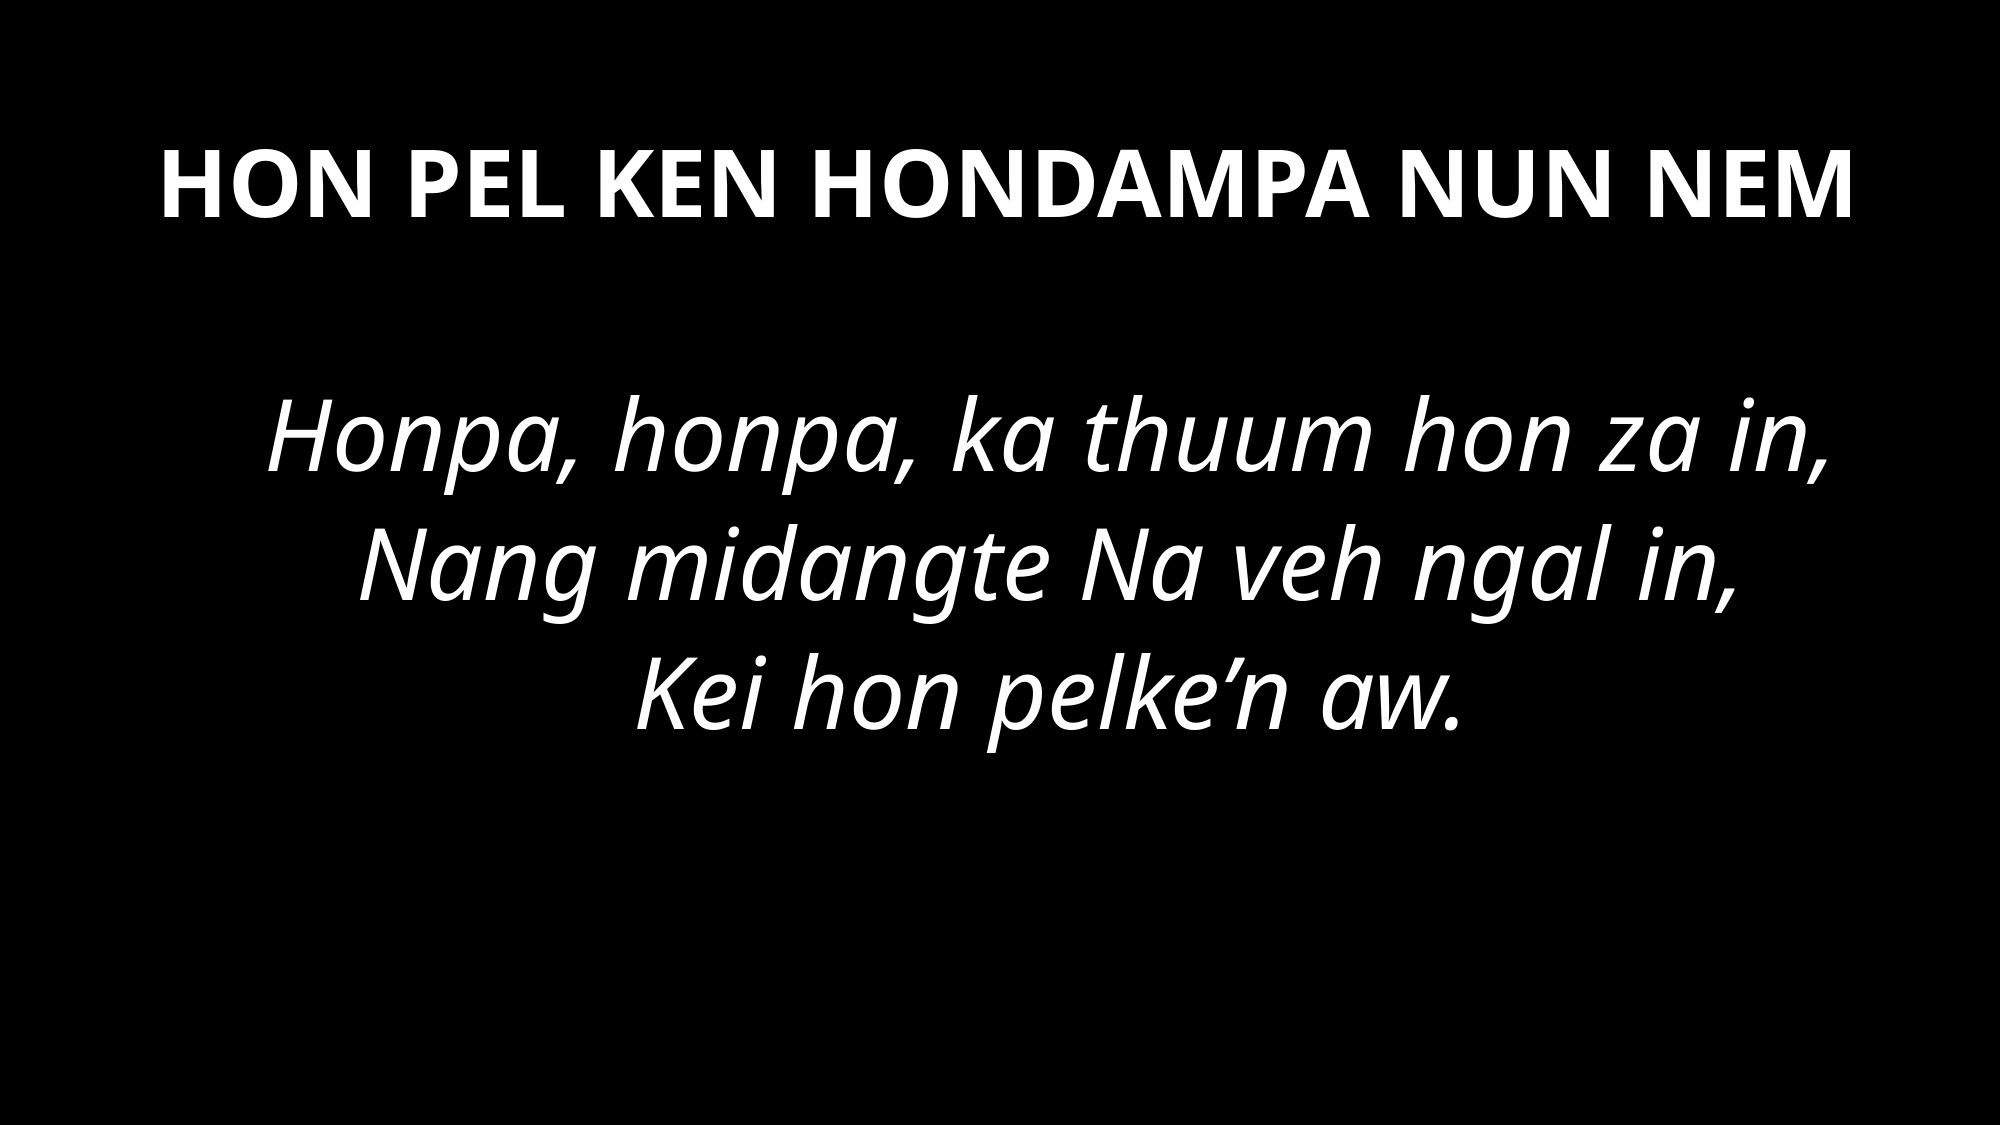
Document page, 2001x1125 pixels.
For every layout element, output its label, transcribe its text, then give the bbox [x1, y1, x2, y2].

text_box HON PEL KEN HONDAMPA NUN NEM [52, 115, 1965, 244]
subtitle Honpa, honpa, ka thuum hon za in, Nang midangte Na veh ngal in, Kei hon pelke’n aw. [52, 244, 1948, 1075]
